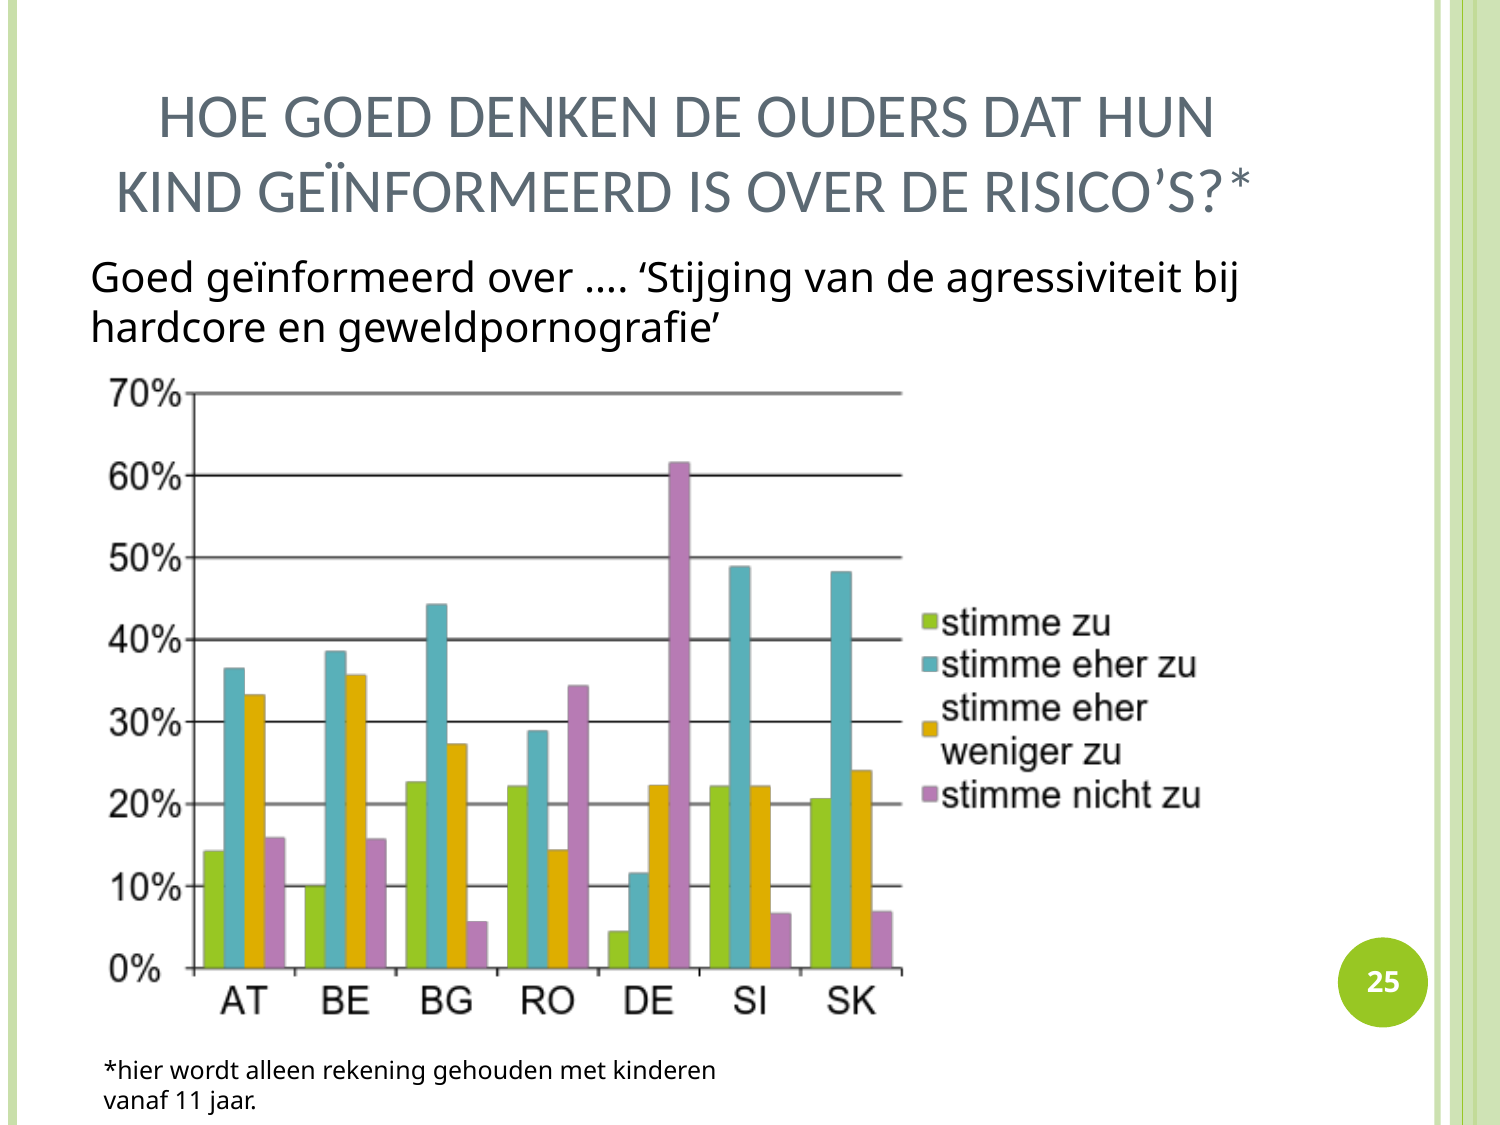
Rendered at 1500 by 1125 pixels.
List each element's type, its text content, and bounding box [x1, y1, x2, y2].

title Hoe goed denken de ouders dat hun kind geïnformeerd is over de risico’s?* [75, 45, 1300, 233]
slide_number 25 [1333, 940, 1434, 1027]
text_box *hier wordt alleen rekening gehouden met kinderen vanaf 11 jaar. [88, 1051, 747, 1093]
picture [88, 373, 1223, 1043]
list Goed geïnformeerd over …. ‘Stijging van de agressiviteit bij hardcore en geweldpornografie’ [75, 243, 1412, 1062]
